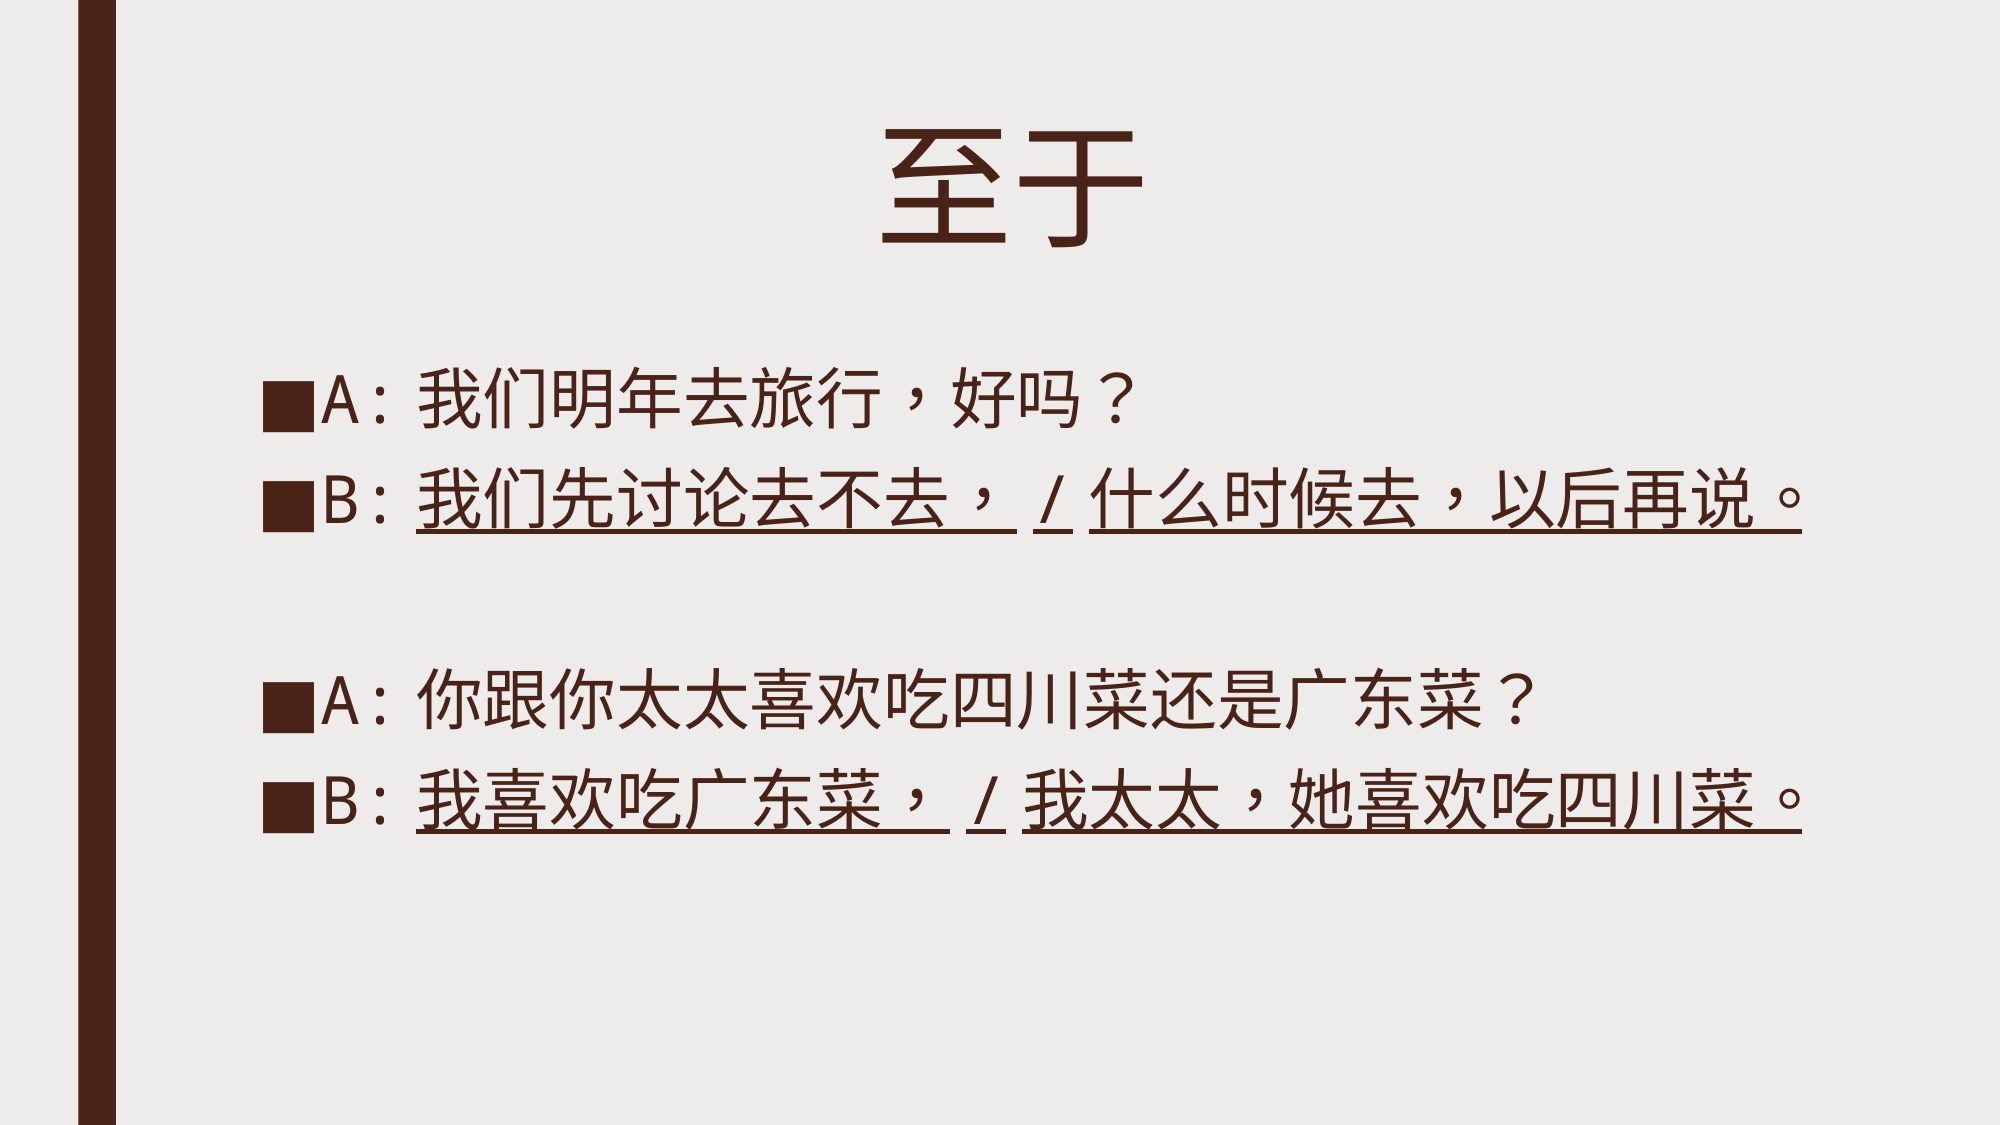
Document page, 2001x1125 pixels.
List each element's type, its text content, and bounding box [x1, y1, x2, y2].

title 至于 [225, 112, 1800, 357]
list A:我们明年去旅行，好吗？ B:我们先讨论去不去，/什么时候去，以后再说。 A:你跟你太太喜欢吃四川菜还是广东菜？ B:我喜欢吃广东菜，/我太太，她喜欢吃四川菜。 [242, 356, 1818, 983]
